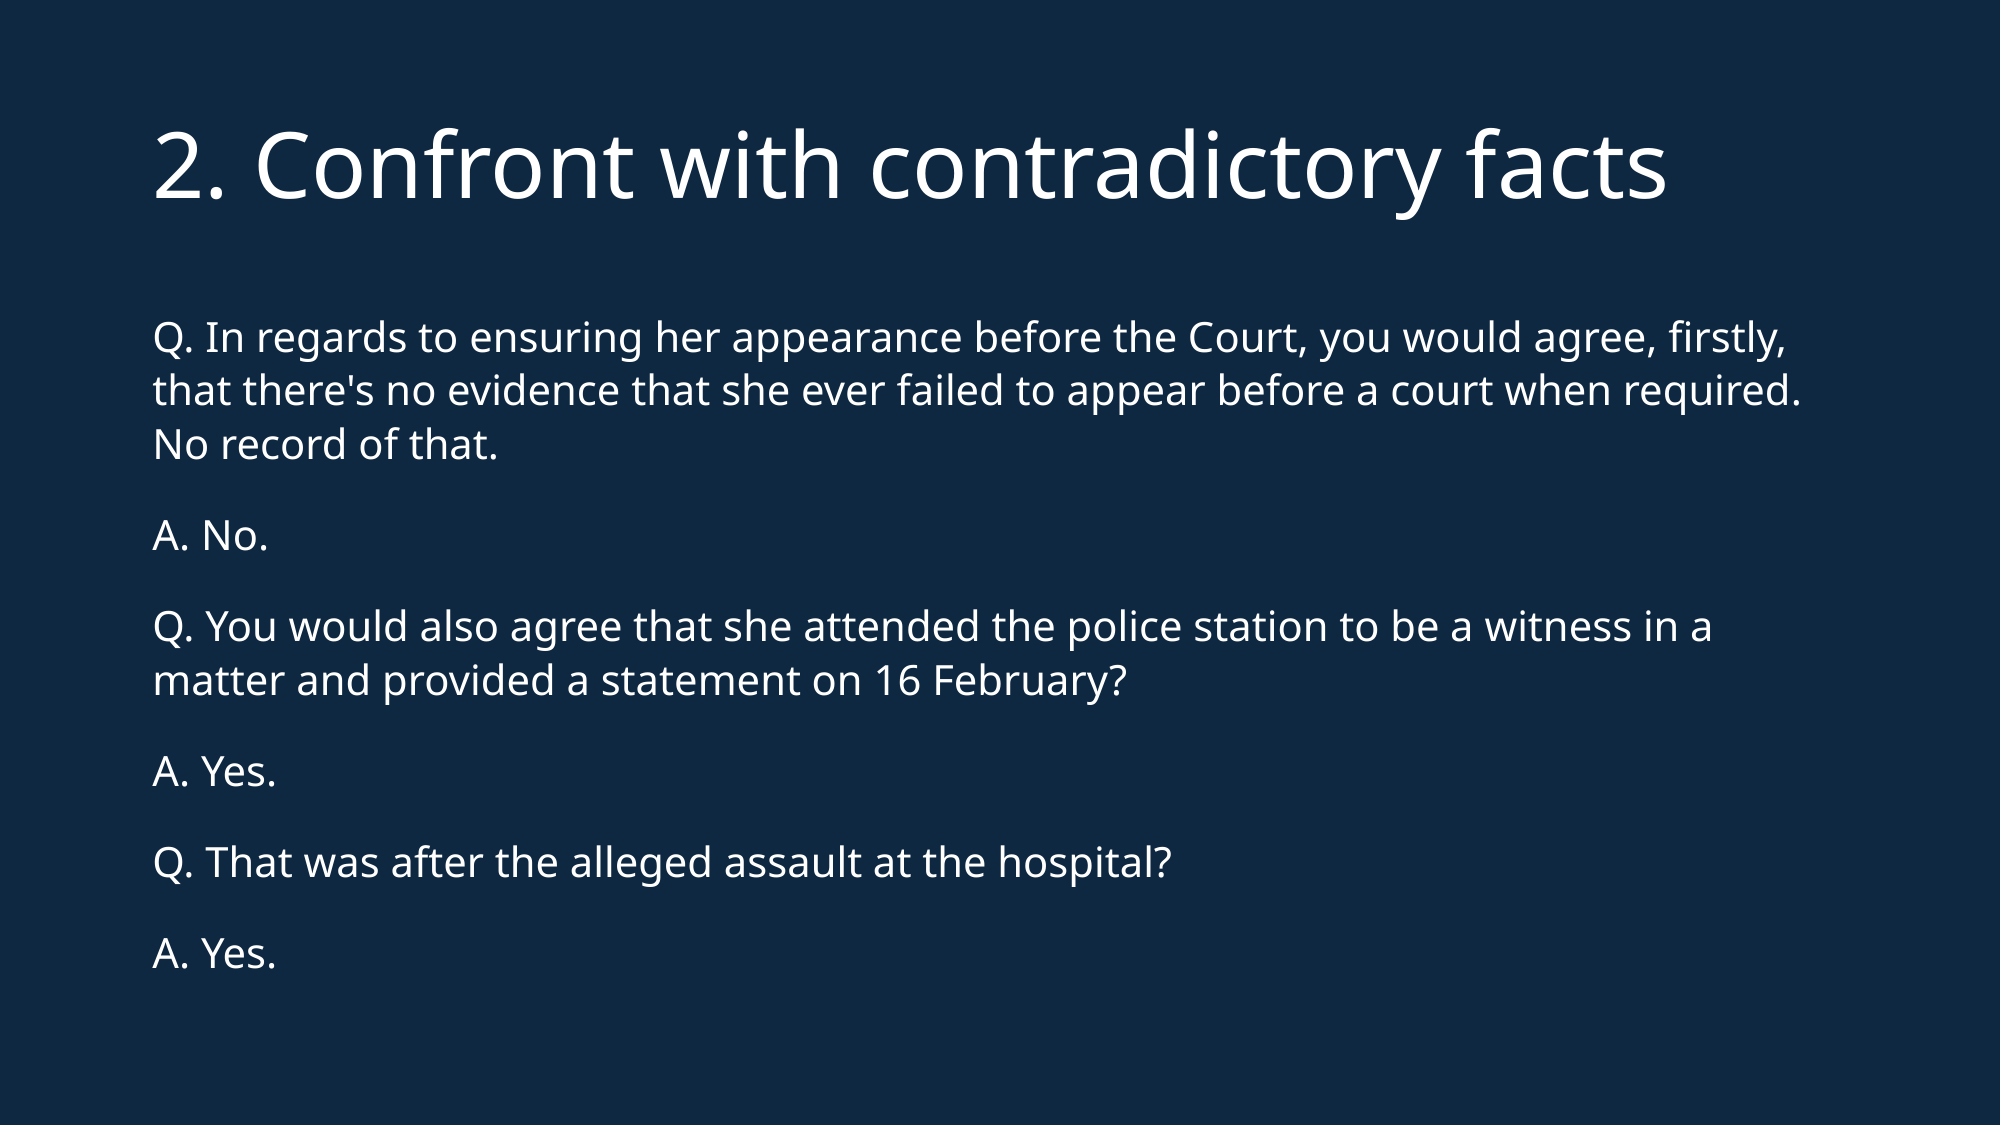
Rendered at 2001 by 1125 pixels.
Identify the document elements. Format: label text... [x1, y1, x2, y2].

title 2. Confront with contradictory facts [137, 59, 1863, 278]
list Q. In regards to ensuring her appearance before the Court, you would agree, firstly, that there's no evidence that she ever failed to appear before a court when required. No record of that. A. No. Q. You would also agree that she attended the police station to be a witness in a matter and provided a statement on 16 February? A. Yes. Q. That was after the alleged assault at the hospital? A. Yes. [137, 299, 1863, 1014]
